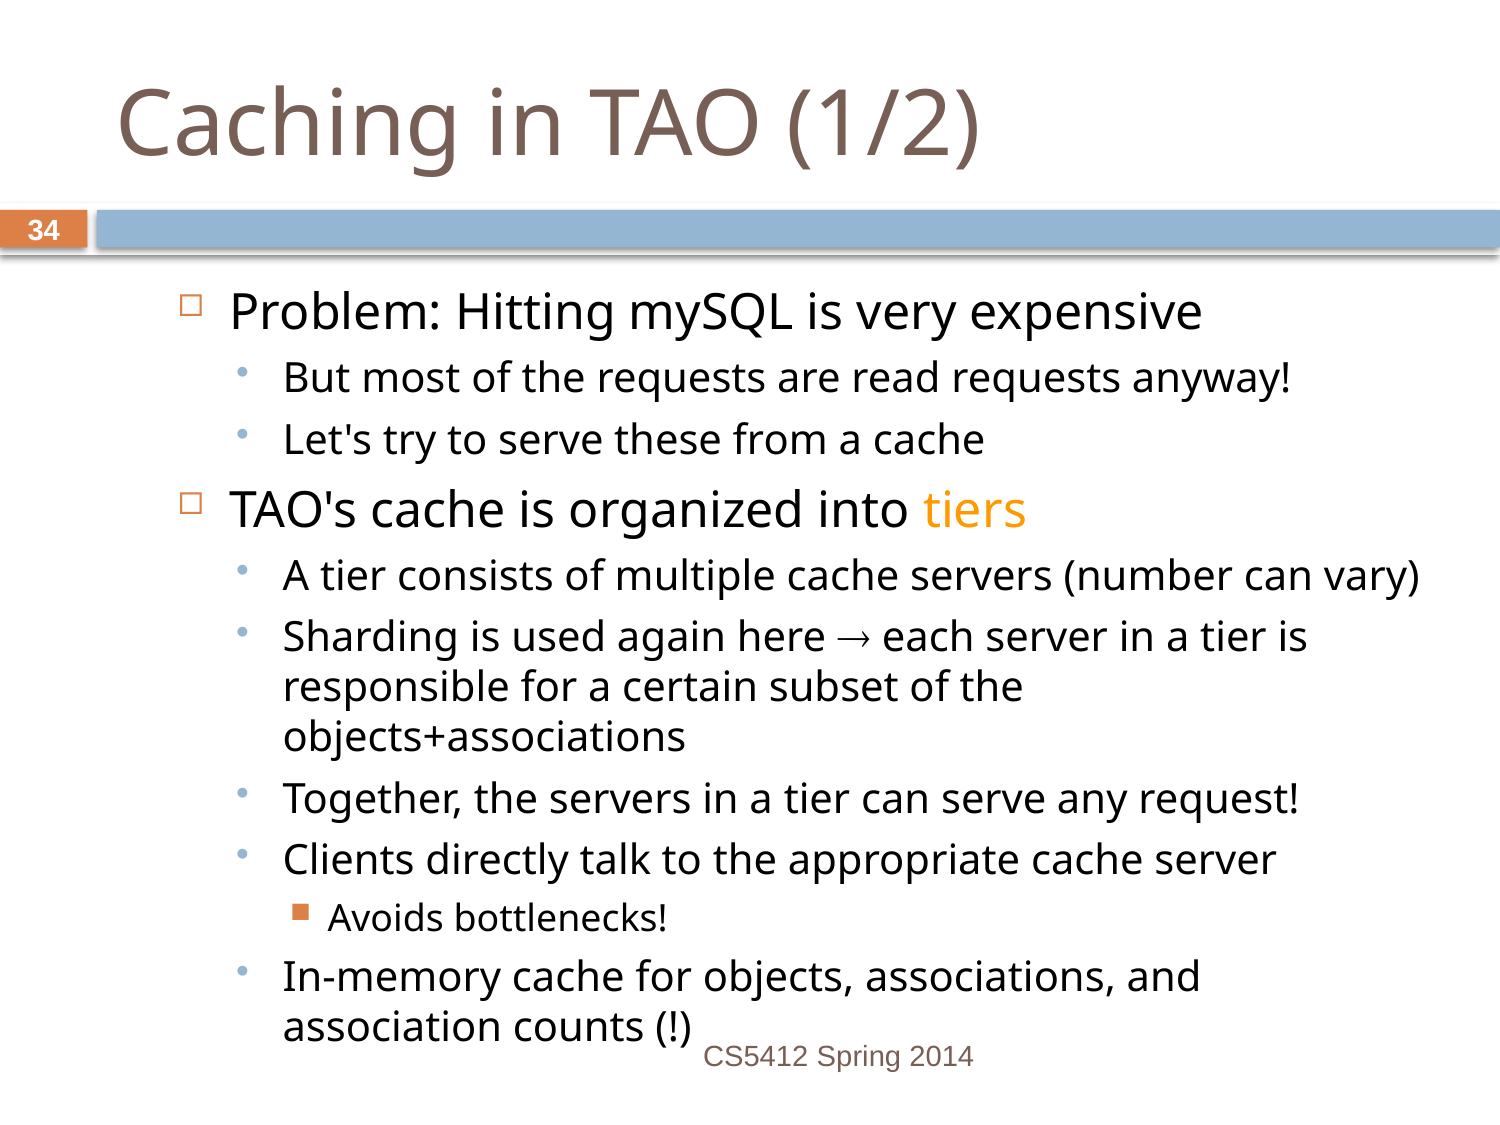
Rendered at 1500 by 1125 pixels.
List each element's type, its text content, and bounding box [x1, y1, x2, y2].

slide_number 34 [0, 208, 88, 249]
title Caching in TAO (1/2) [100, 37, 1438, 200]
footer CS5412 Spring 2014 [99, 1025, 990, 1085]
list Problem: Hitting mySQL is very expensive But most of the requests are read requests anyway! Let's try to serve these from a cache TAO's cache is organized into tiers A tier consists of multiple cache servers (number can vary) Sharding is used again here  each server in a tier is responsible for a certain subset of the objects+associations Together, the servers in a tier can serve any request! Clients directly talk to the appropriate cache server Avoids bottlenecks! In-memory cache for objects, associations, and association counts (!) [162, 272, 1438, 1103]
